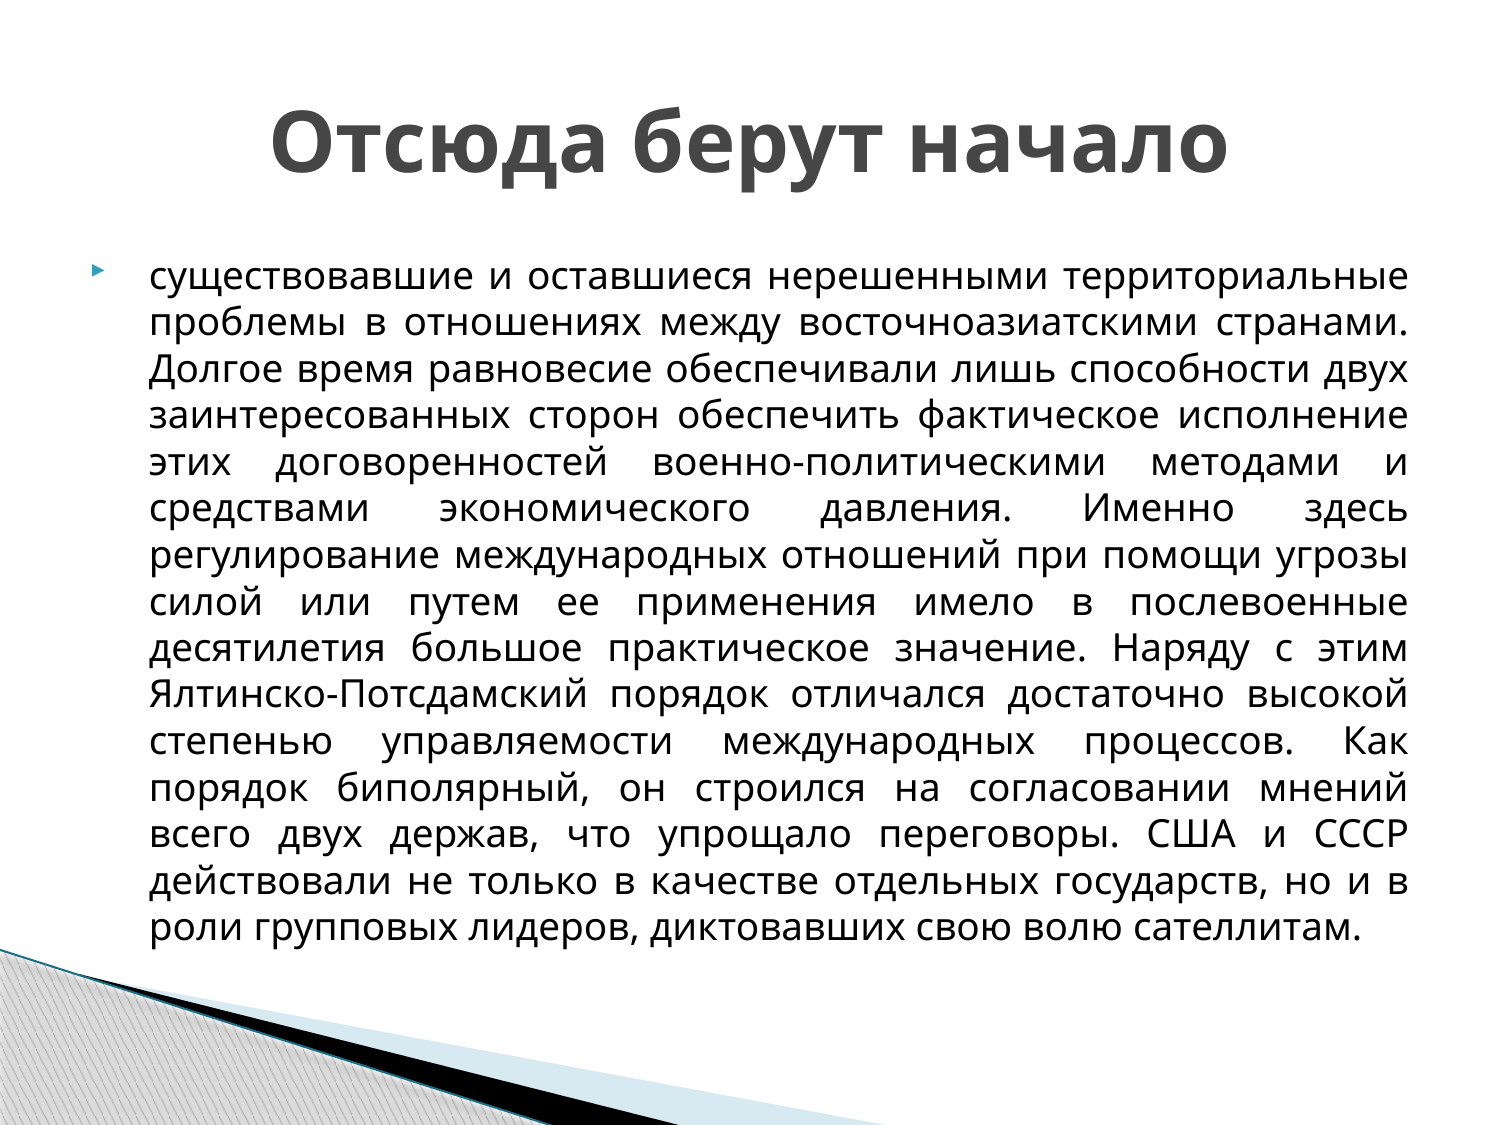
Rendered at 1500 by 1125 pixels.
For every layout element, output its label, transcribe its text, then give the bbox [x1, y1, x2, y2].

title Отсюда берут начало [75, 45, 1425, 233]
list существовавшие и оставшиеся нерешенными территориальные проблемы в отношениях между восточноазиатскими странами. Долгое время равновесие обеспечивали лишь способности двух заинтересованных сторон обеспечить фактическое исполнение этих договоренностей военно-политическими методами и средствами экономического давления. Именно здесь регулирование международных отношений при помощи угрозы силой или путем ее применения имело в послевоенные десятилетия большое практическое значение. Наряду с этим Ялтинско-Потсдамский порядок отличался достаточно высокой степенью управляемости международных процессов. Как порядок биполярный, он строился на согласовании мнений всего двух держав, что упрощало переговоры. США и СССР действовали не только в качестве отдельных государств, но и в роли групповых лидеров, диктовавших свою волю сателлитам. [75, 243, 1425, 986]
